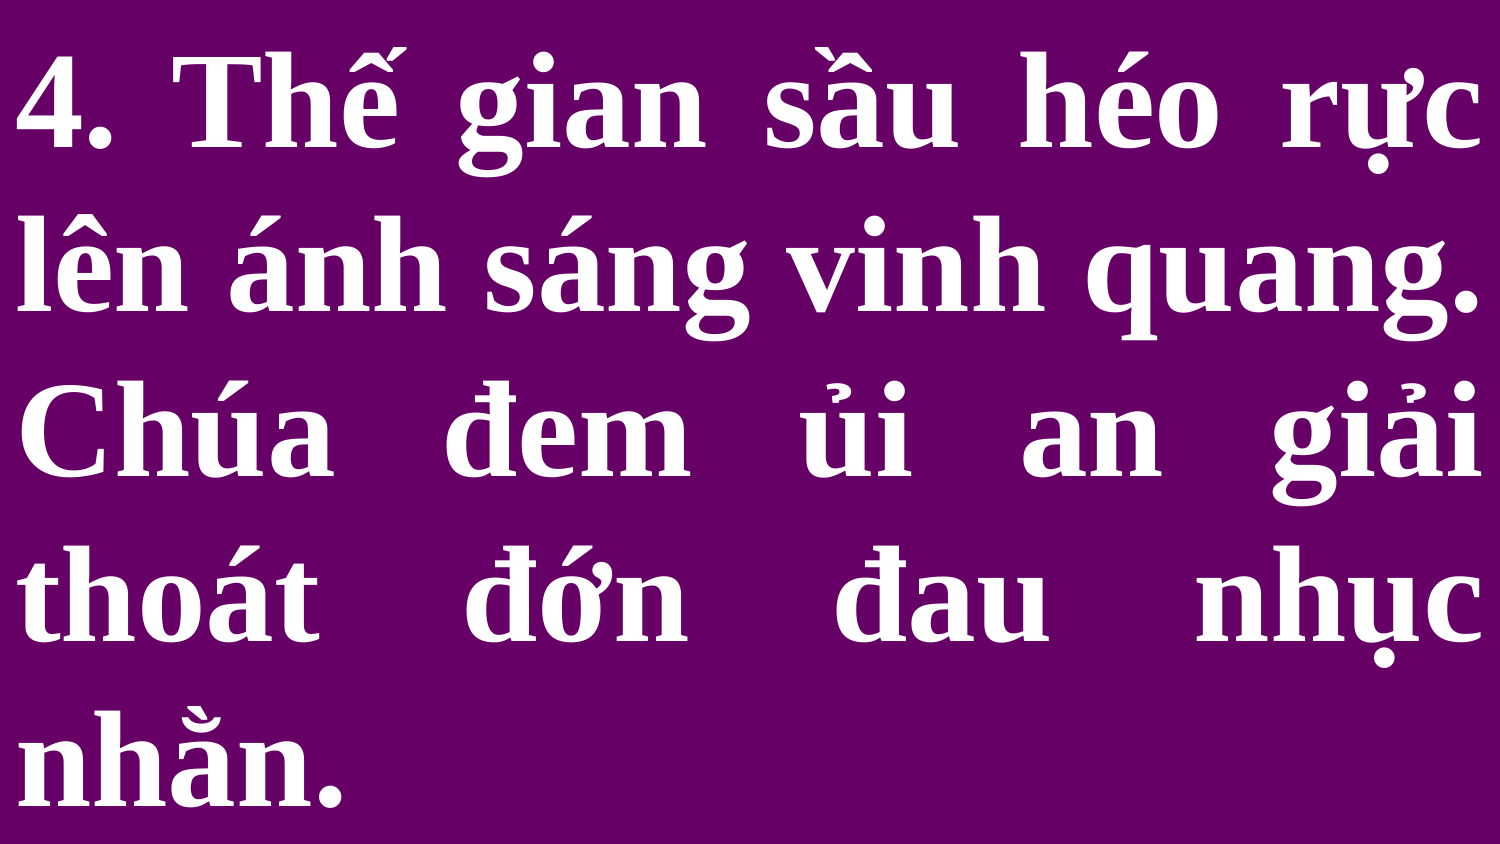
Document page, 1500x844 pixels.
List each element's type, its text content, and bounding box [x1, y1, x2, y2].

title 4. Thế gian sầu héo rực lên ánh sáng vinh quang. Chúa đem ủi an giải thoát đớn đau nhục nhằn. [0, 0, 1500, 844]
